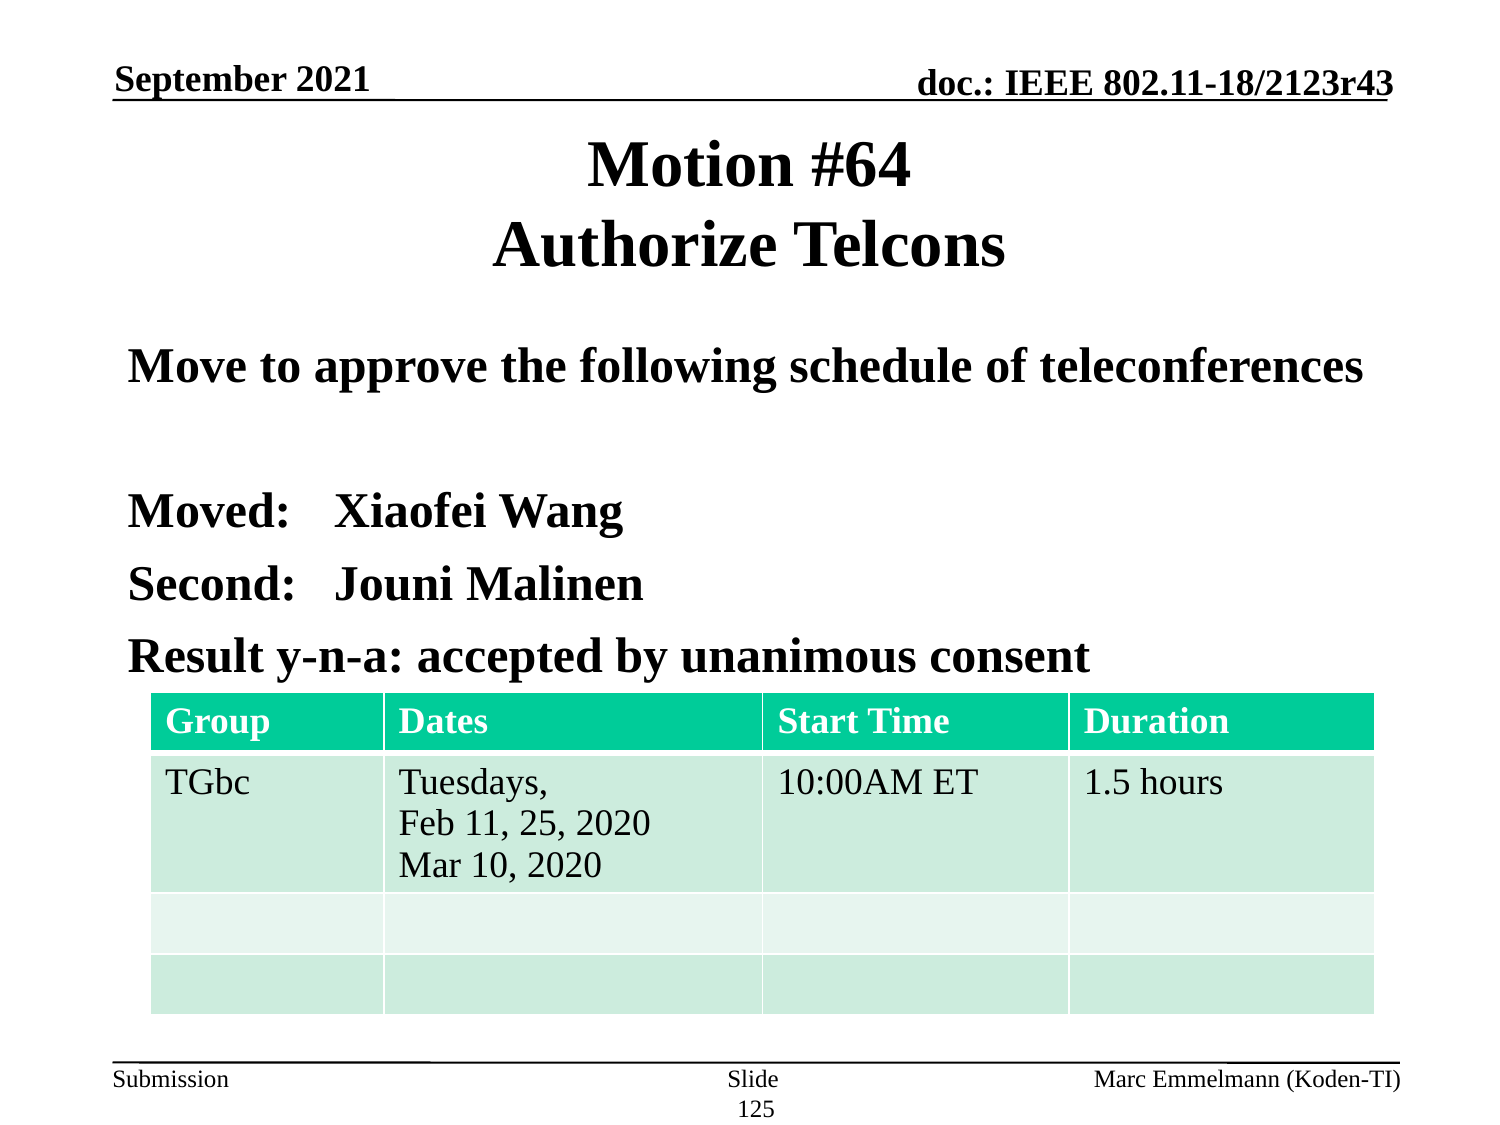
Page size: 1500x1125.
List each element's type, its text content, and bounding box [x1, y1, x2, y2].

table_cell [151, 894, 383, 953]
table_header Dates [385, 693, 762, 750]
table_header Duration [1070, 693, 1374, 750]
title Motion #64 Authorize Telcons [112, 112, 1388, 288]
table_cell [763, 894, 1068, 953]
table_cell 1.5 hours [1070, 756, 1374, 892]
table_cell TGbc [151, 756, 383, 892]
table_cell 10:00AM ET [763, 756, 1068, 892]
table_cell [1070, 955, 1374, 1014]
table_cell [151, 955, 383, 1014]
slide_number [114, 54, 423, 100]
table_cell [763, 955, 1068, 1014]
table_cell [385, 955, 762, 1014]
footer Marc Emmelmann (Koden-TI) [878, 1061, 1402, 1093]
table_header Group [151, 693, 383, 750]
table_cell [385, 894, 762, 953]
table_cell Tuesdays, Feb 11, 25, 2020 Mar 10, 2020 [385, 756, 762, 892]
table_cell [1070, 894, 1374, 953]
table_header Start Time [763, 693, 1068, 750]
list Move to approve the following schedule of teleconferences Moved: Xiaofei Wang Second: Jouni Malinen Result y-n-a: accepted by unanimous consent [112, 324, 1388, 626]
slide_number Slide 125 [712, 1061, 800, 1123]
